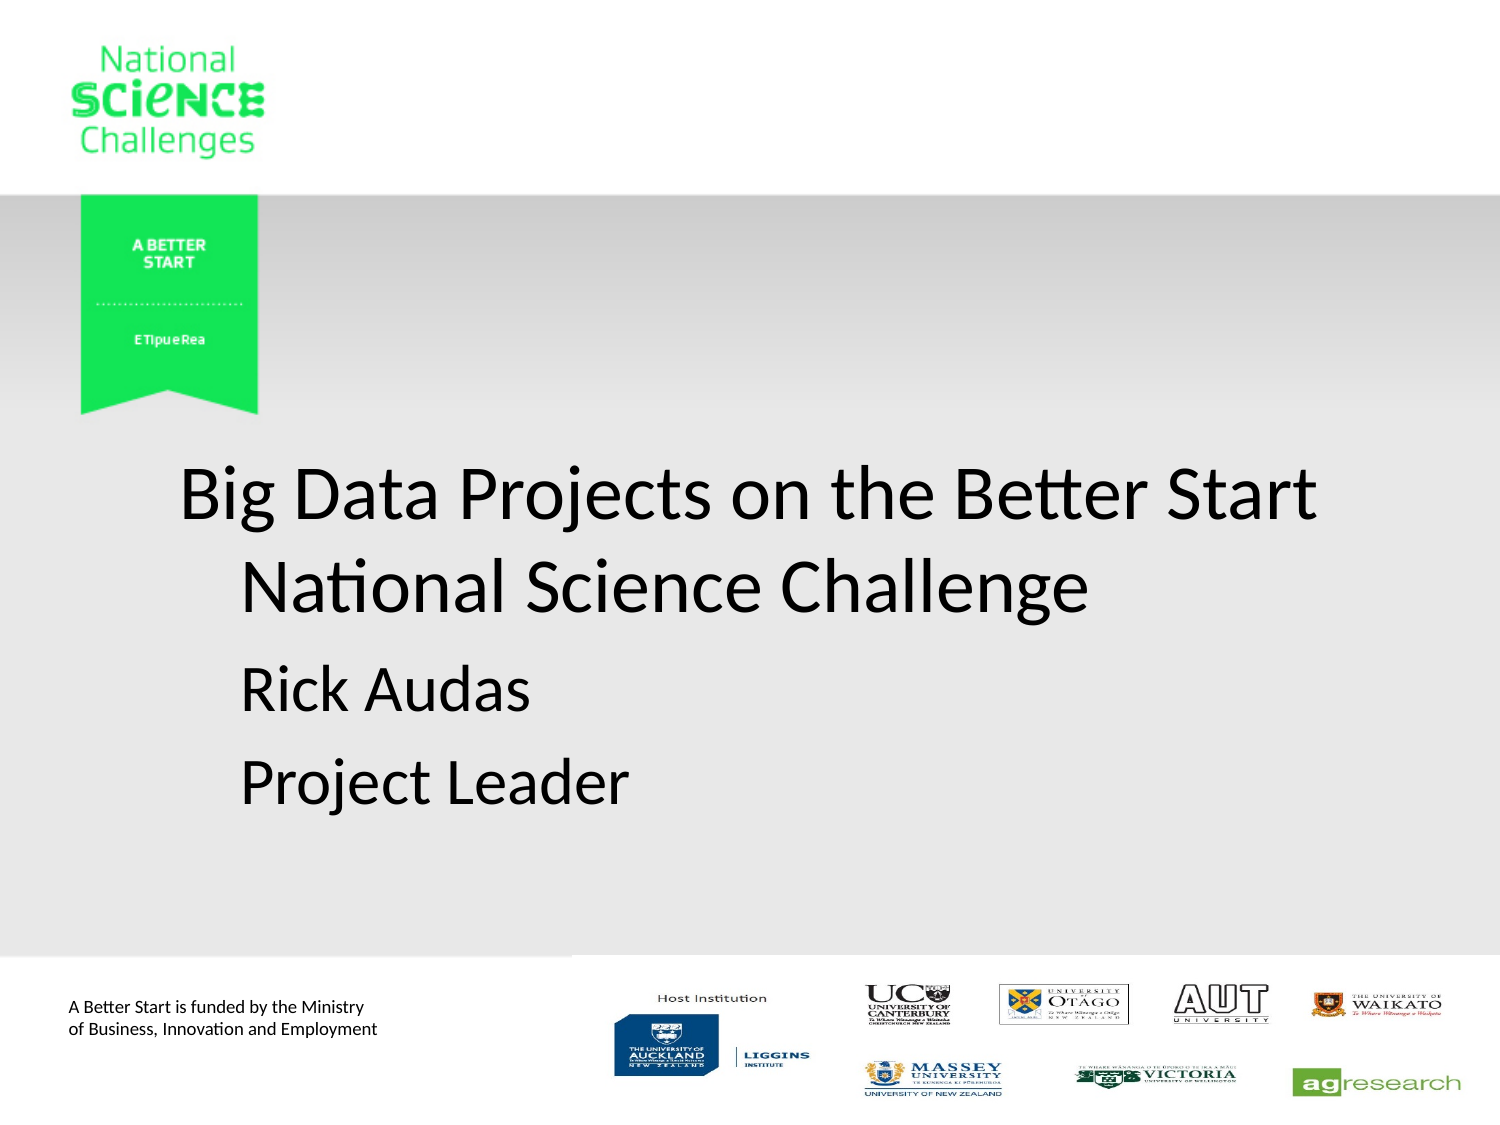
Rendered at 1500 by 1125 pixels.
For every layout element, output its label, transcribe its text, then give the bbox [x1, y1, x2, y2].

subtitle Rick Audas Project Leader [225, 637, 1275, 925]
title Big Data Projects on the Better Start National Science Challenge [112, 432, 1388, 638]
picture [0, 0, 1500, 1125]
text_box A Better Start is funded by the Ministry of Business, Innovation and Employment [53, 987, 397, 1047]
